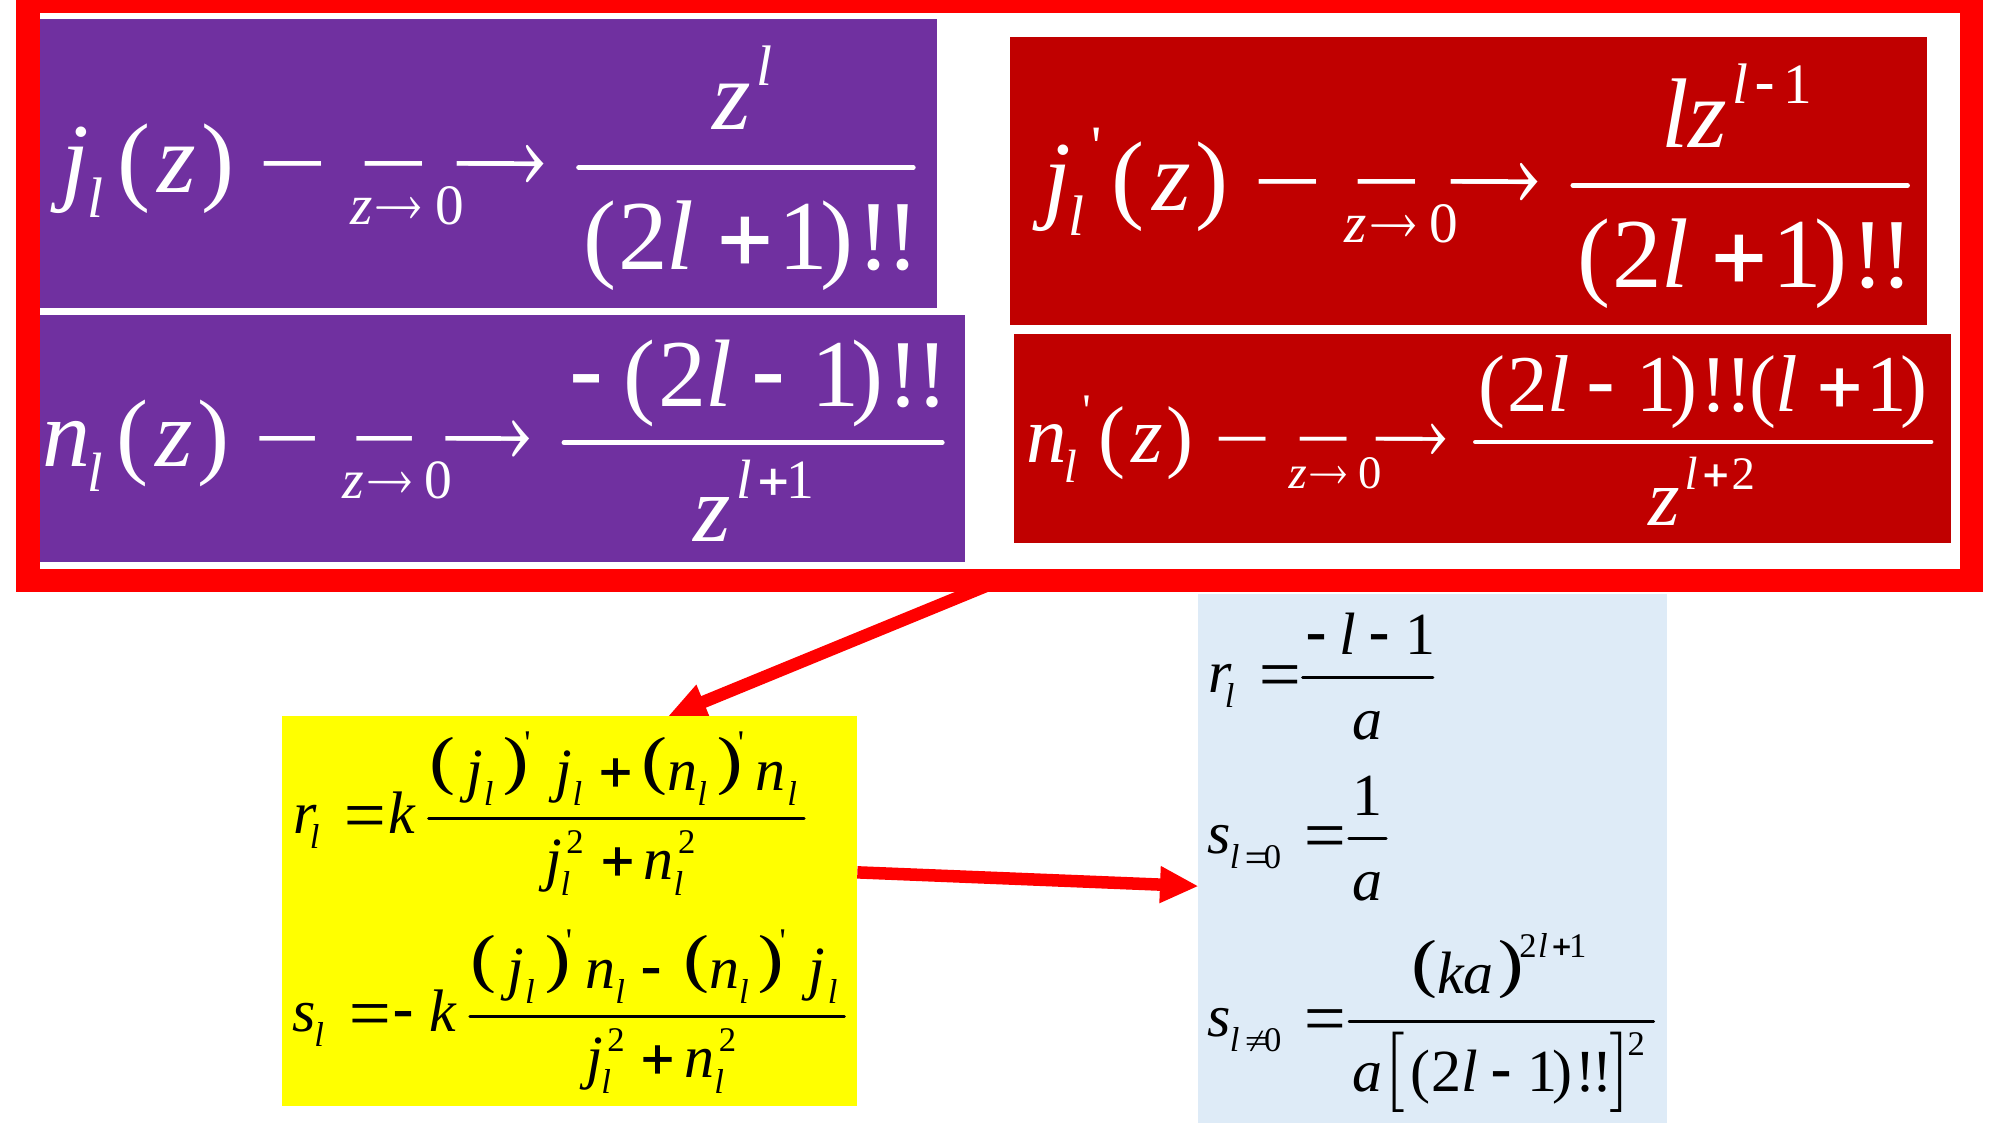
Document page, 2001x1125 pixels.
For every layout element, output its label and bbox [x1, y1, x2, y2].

text_box [668, 580, 1000, 717]
text_box [282, 716, 858, 1106]
text_box [1009, 36, 1927, 326]
text_box [28, 314, 965, 563]
text_box [857, 872, 1197, 887]
text_box [28, 19, 937, 308]
text_box [1013, 334, 1951, 543]
text_box [1197, 594, 1668, 1124]
text_box [27, 1, 1973, 581]
